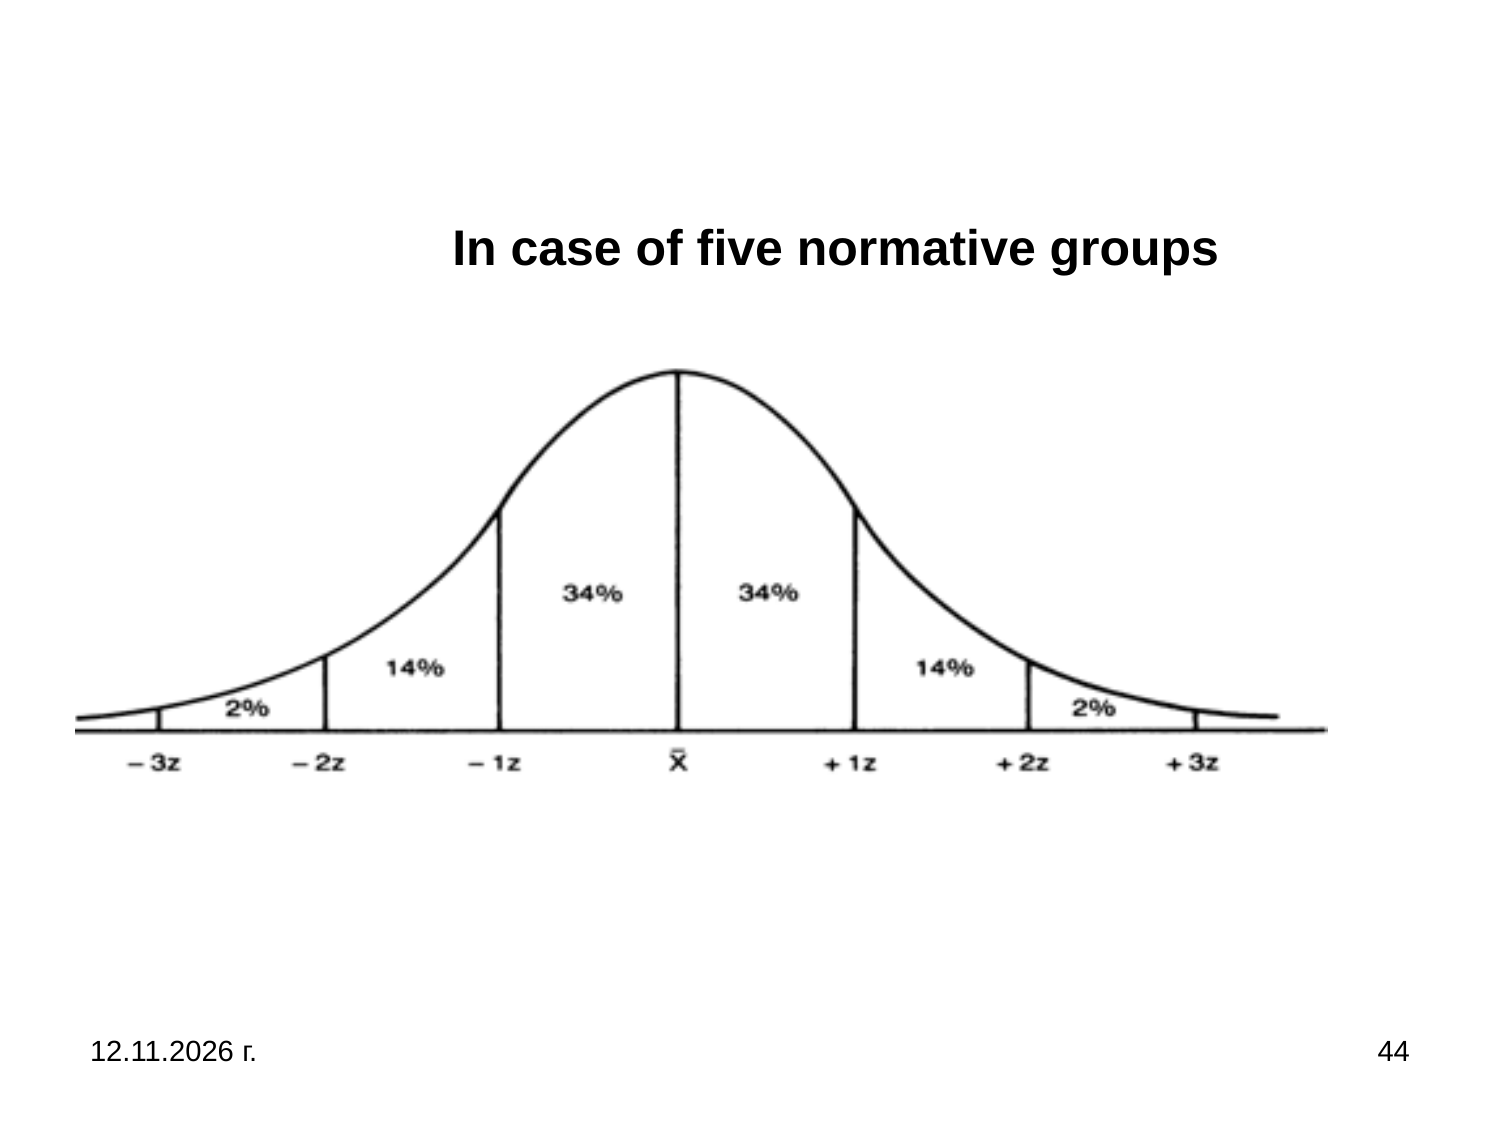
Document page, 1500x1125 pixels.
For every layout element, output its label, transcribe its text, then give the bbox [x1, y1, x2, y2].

picture [74, 85, 1328, 1025]
slide_number 44 [1074, 1024, 1425, 1103]
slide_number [75, 1031, 425, 1103]
